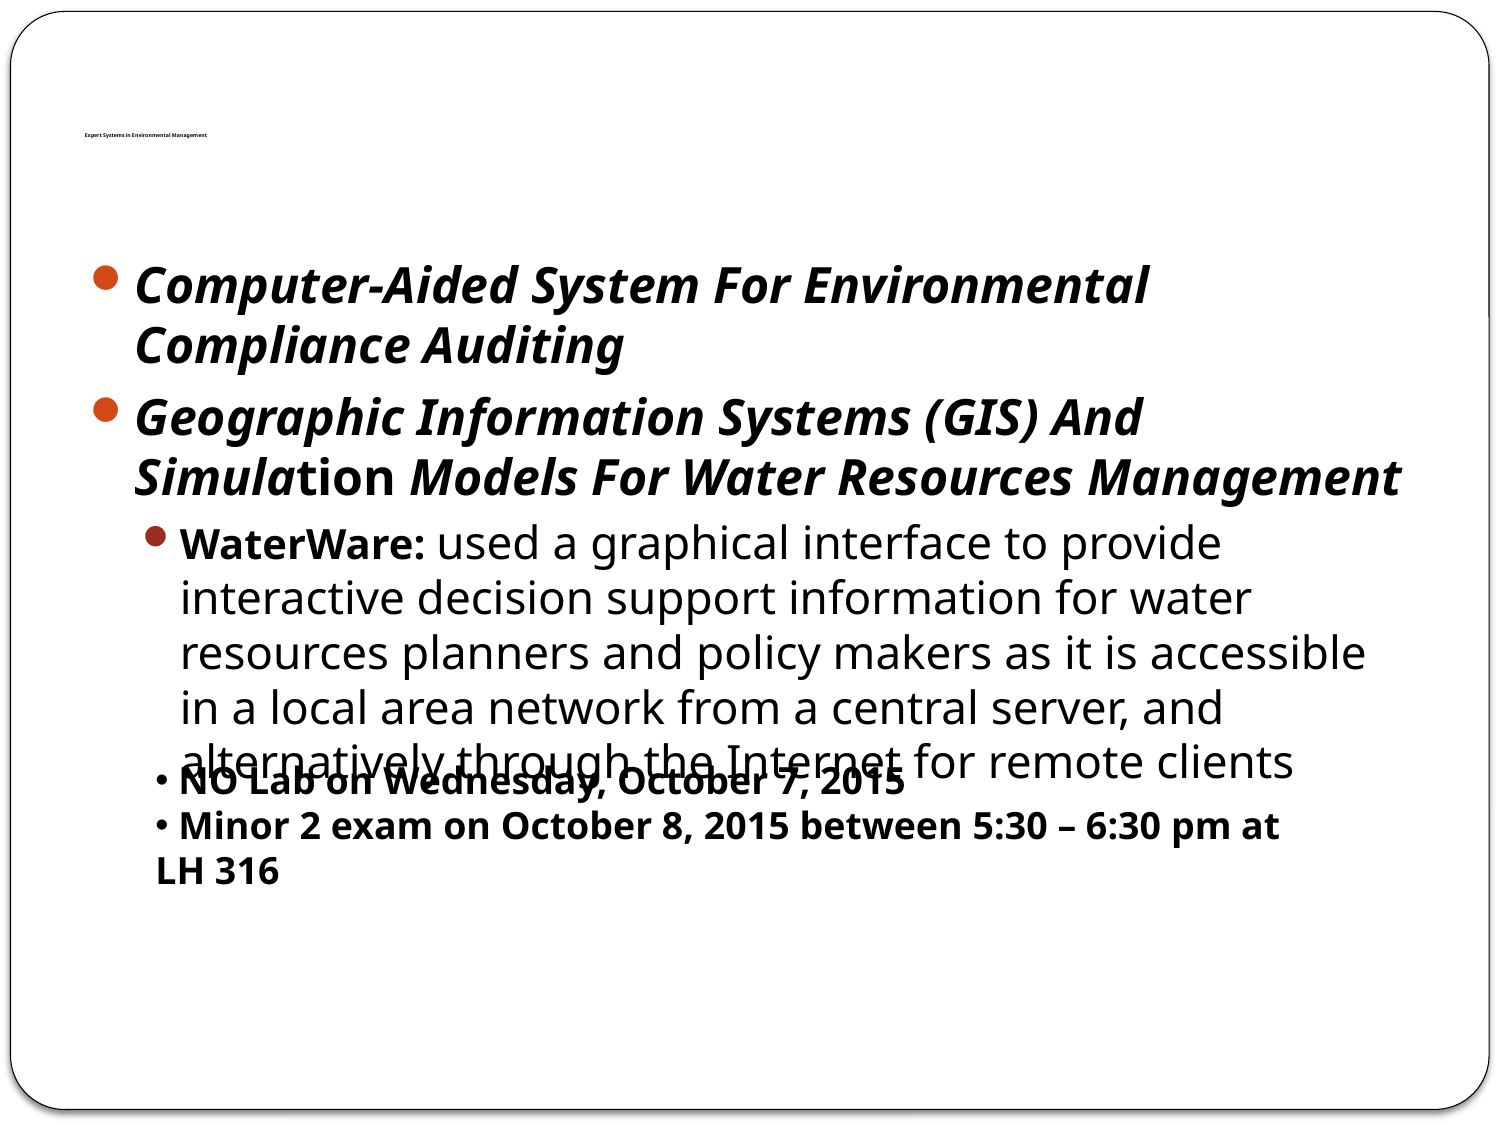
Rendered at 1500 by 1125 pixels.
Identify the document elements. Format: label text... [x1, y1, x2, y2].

list Computer-Aided System For Environmental Compliance Auditing Geographic Information Systems (GIS) And Simulation Models For Water Resources Management WaterWare: used a graphical interface to provide interactive decision support information for water resources planners and policy makers as it is accessible in a local area network from a central server, and alternatively through the Internet for remote clients [75, 246, 1425, 1038]
title Expert Systems in Environmental Management [70, 58, 1421, 154]
text_box NO Lab on Wednesday, October 7, 2015 Minor 2 exam on October 8, 2015 between 5:30 – 6:30 pm at LH 316 [140, 749, 1336, 900]
